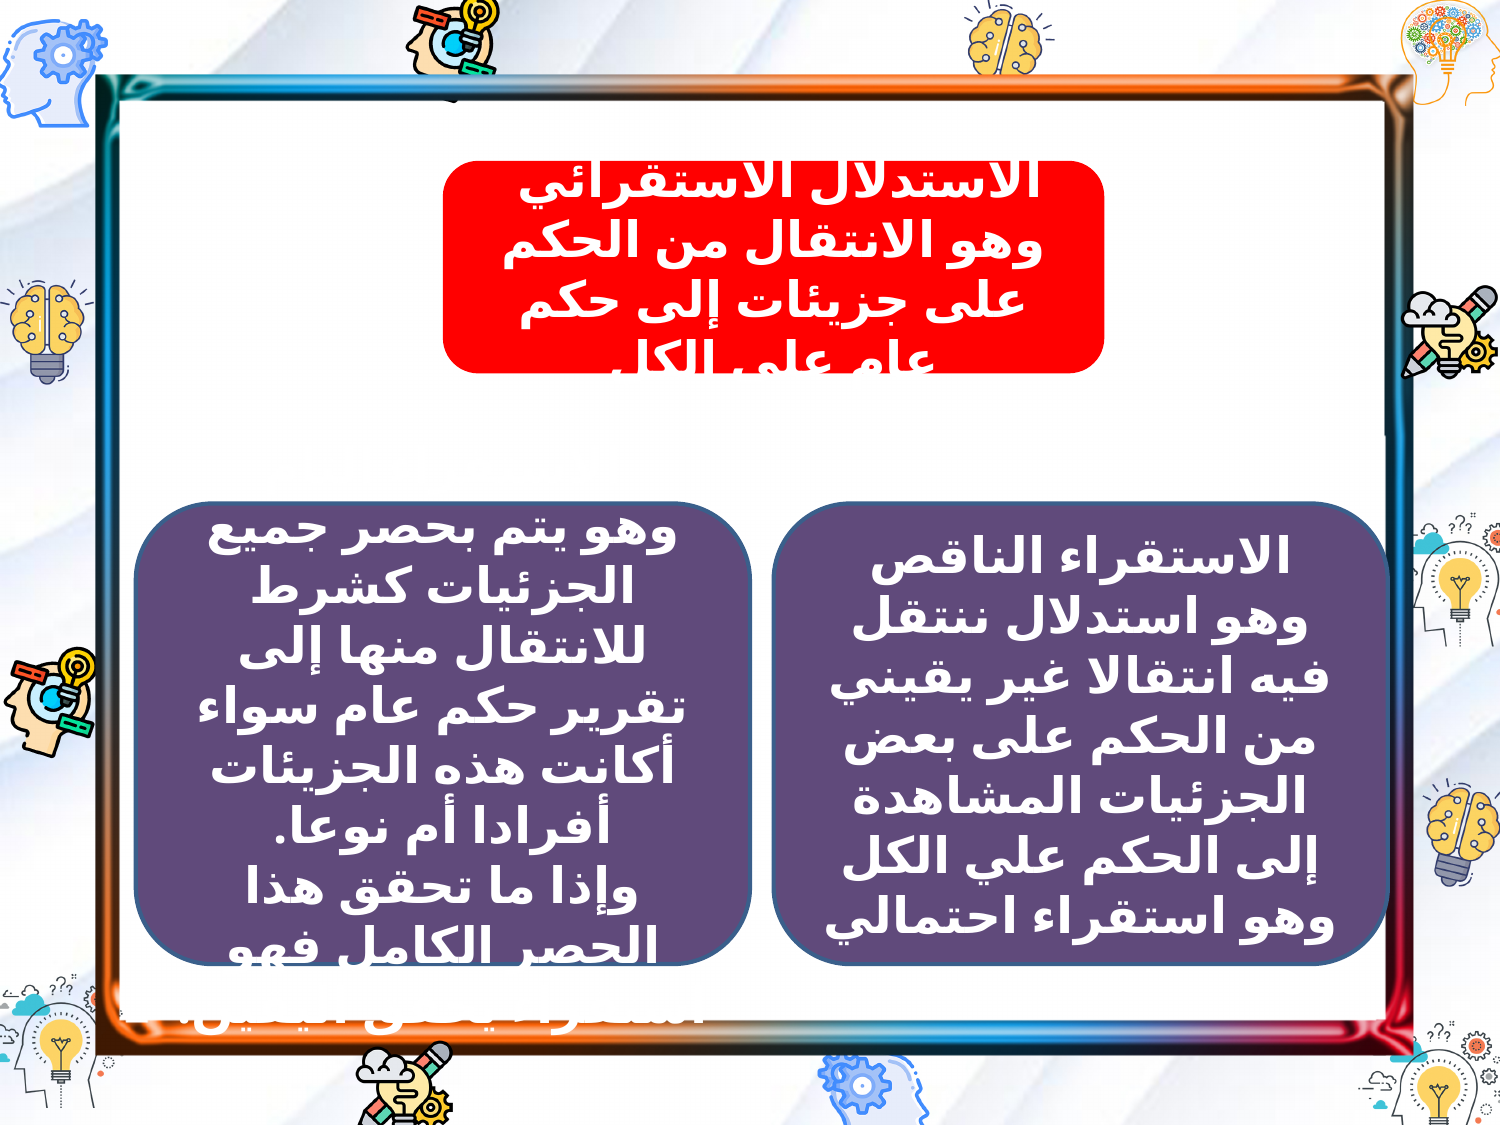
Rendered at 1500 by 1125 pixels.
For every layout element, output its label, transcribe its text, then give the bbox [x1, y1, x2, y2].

picture [0, 0, 1500, 1125]
text_box الاستدلال الاستقرائي وهو الانتقال من الحكم على جزيئات إلى حكم عام على الكل [440, 158, 1107, 376]
text_box الاستقراء الناقص وهو استدلال ننتقل فيه انتقالا غير يقيني من الحكم على بعض الجزئيات المشاهدة إلى الحكم علي الكل وهو استقراء احتمالي [771, 501, 1390, 967]
text_box الاستقراء التام وهو يتم بحصر جميع الجزئيات كشرط للانتقال منها إلى تقرير حكم عام سواء أكانت هذه الجزيئات أفرادا أم نوعا. وإذا ما تحقق هذا الحصر الكامل فهو استقراء يحقق اليقين. [133, 501, 753, 967]
